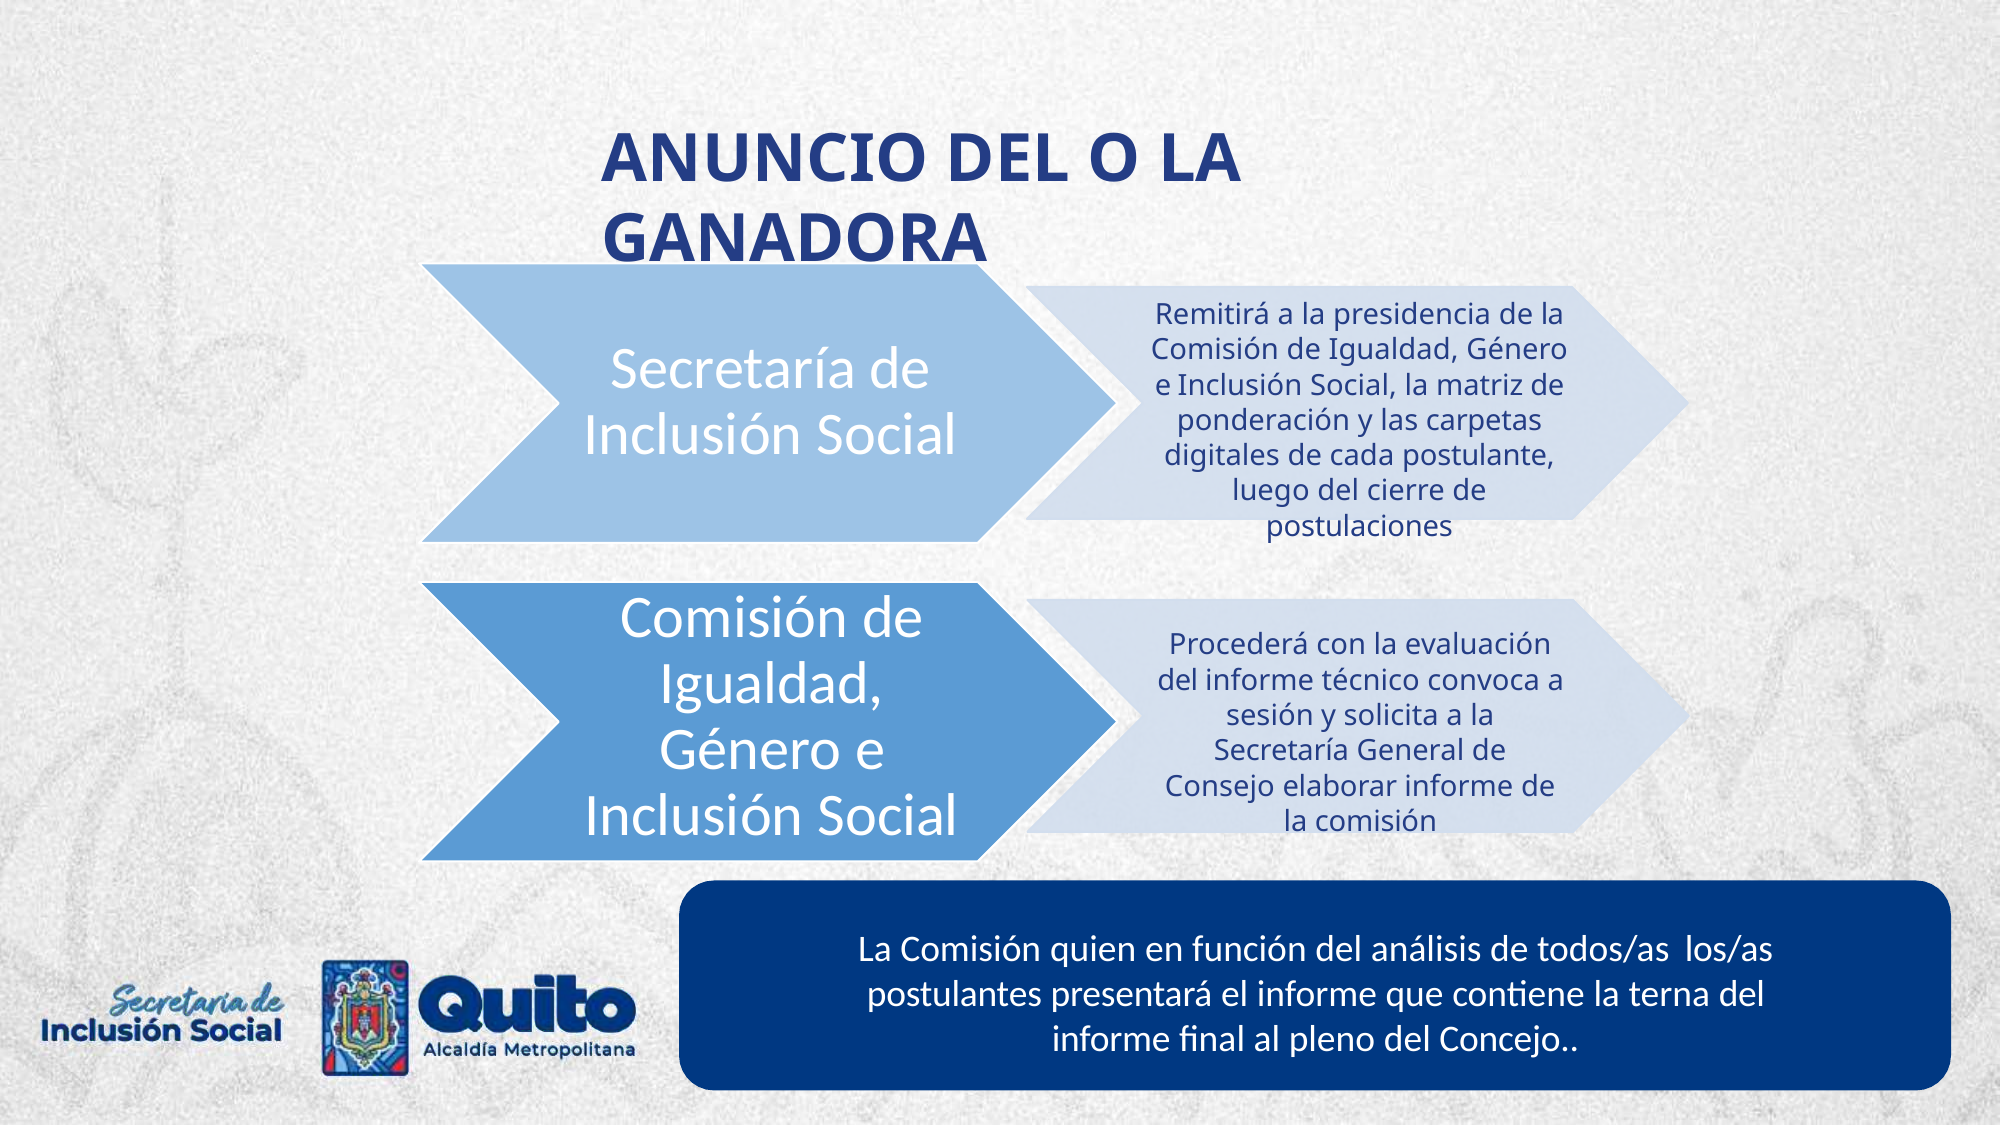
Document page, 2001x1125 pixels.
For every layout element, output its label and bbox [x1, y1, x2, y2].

text_box [1025, 285, 1690, 521]
text_box [417, 580, 1119, 863]
text_box [0, 0, 2000, 1125]
text_box [1026, 598, 1691, 834]
